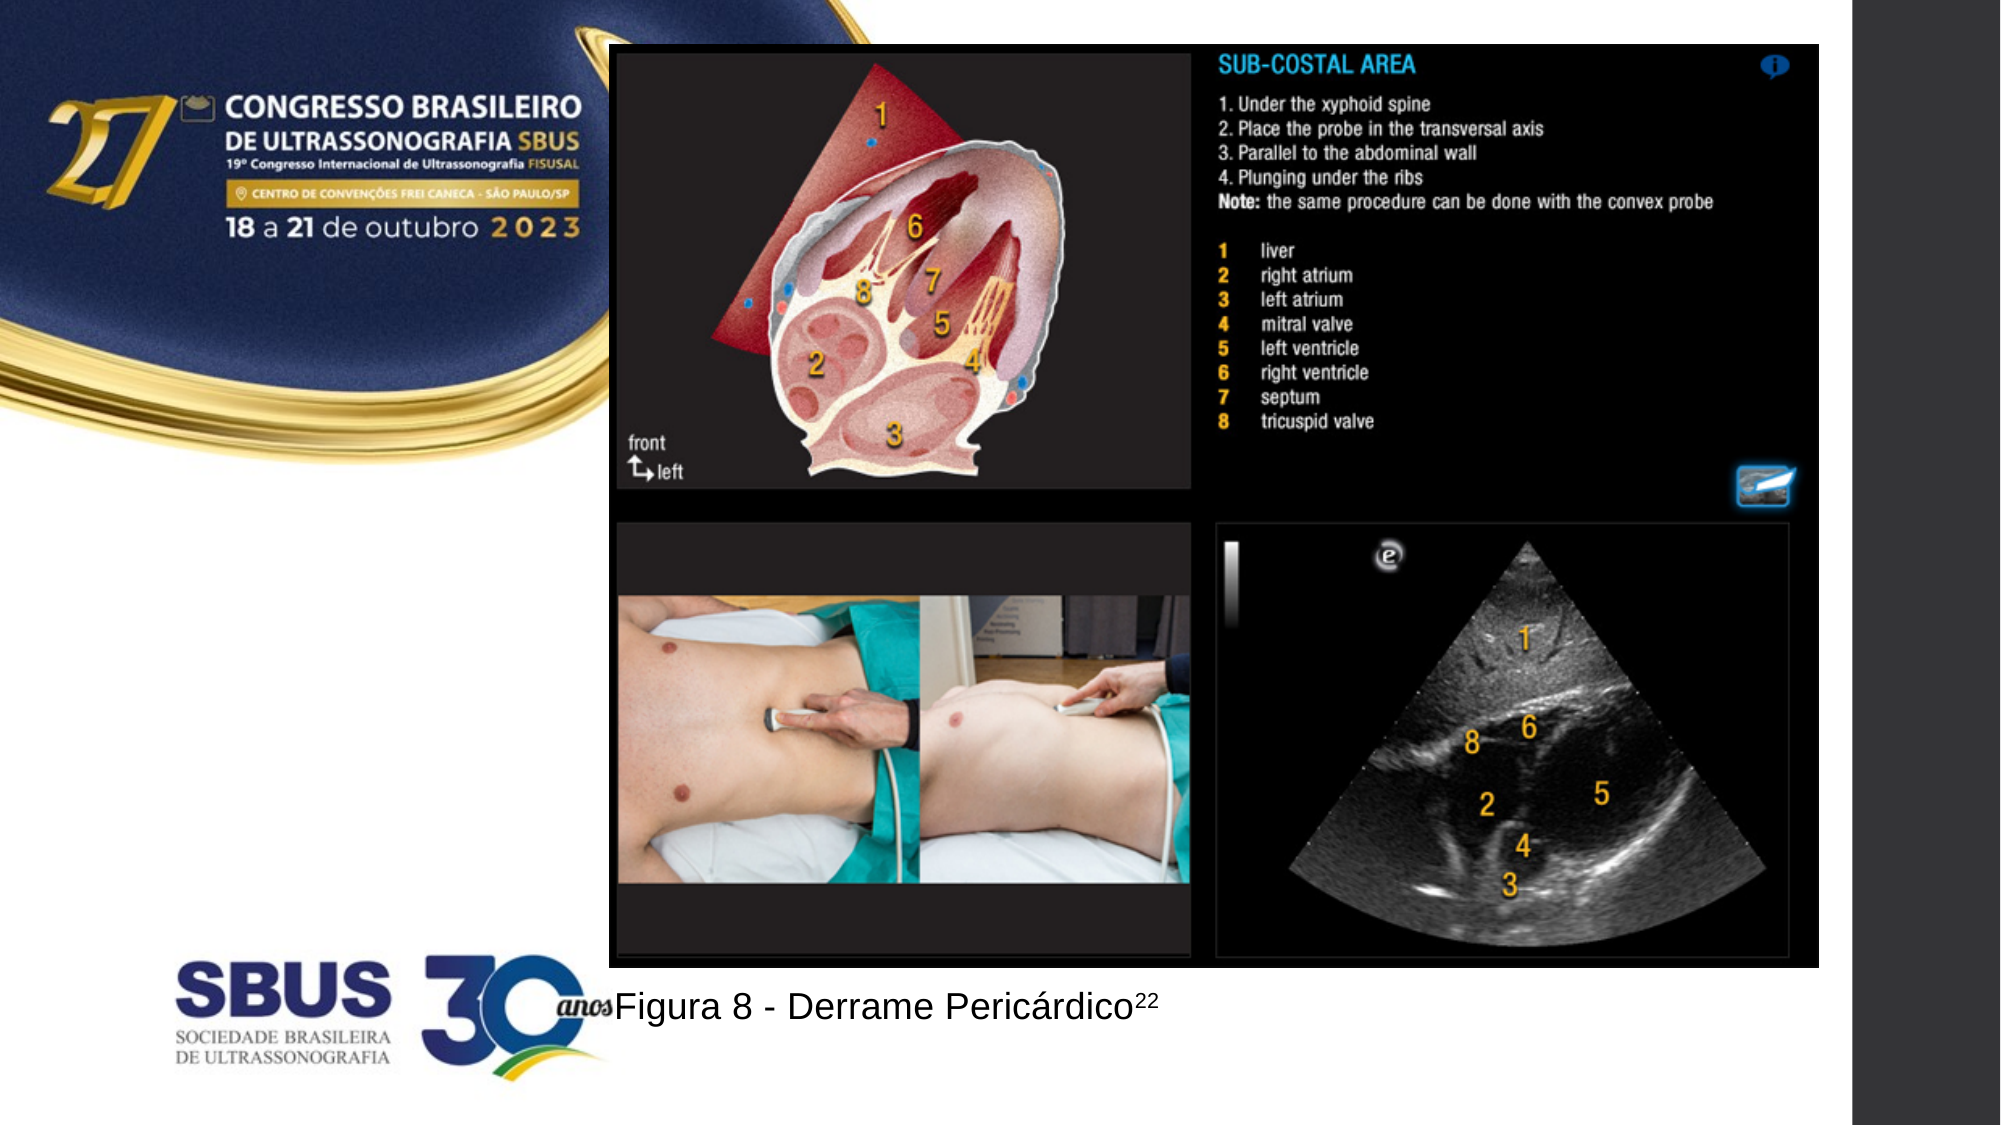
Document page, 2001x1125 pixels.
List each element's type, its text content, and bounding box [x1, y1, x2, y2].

picture [0, 0, 1852, 1125]
list Figura 8 - Derrame Pericárdico22 [181, 968, 1592, 1100]
